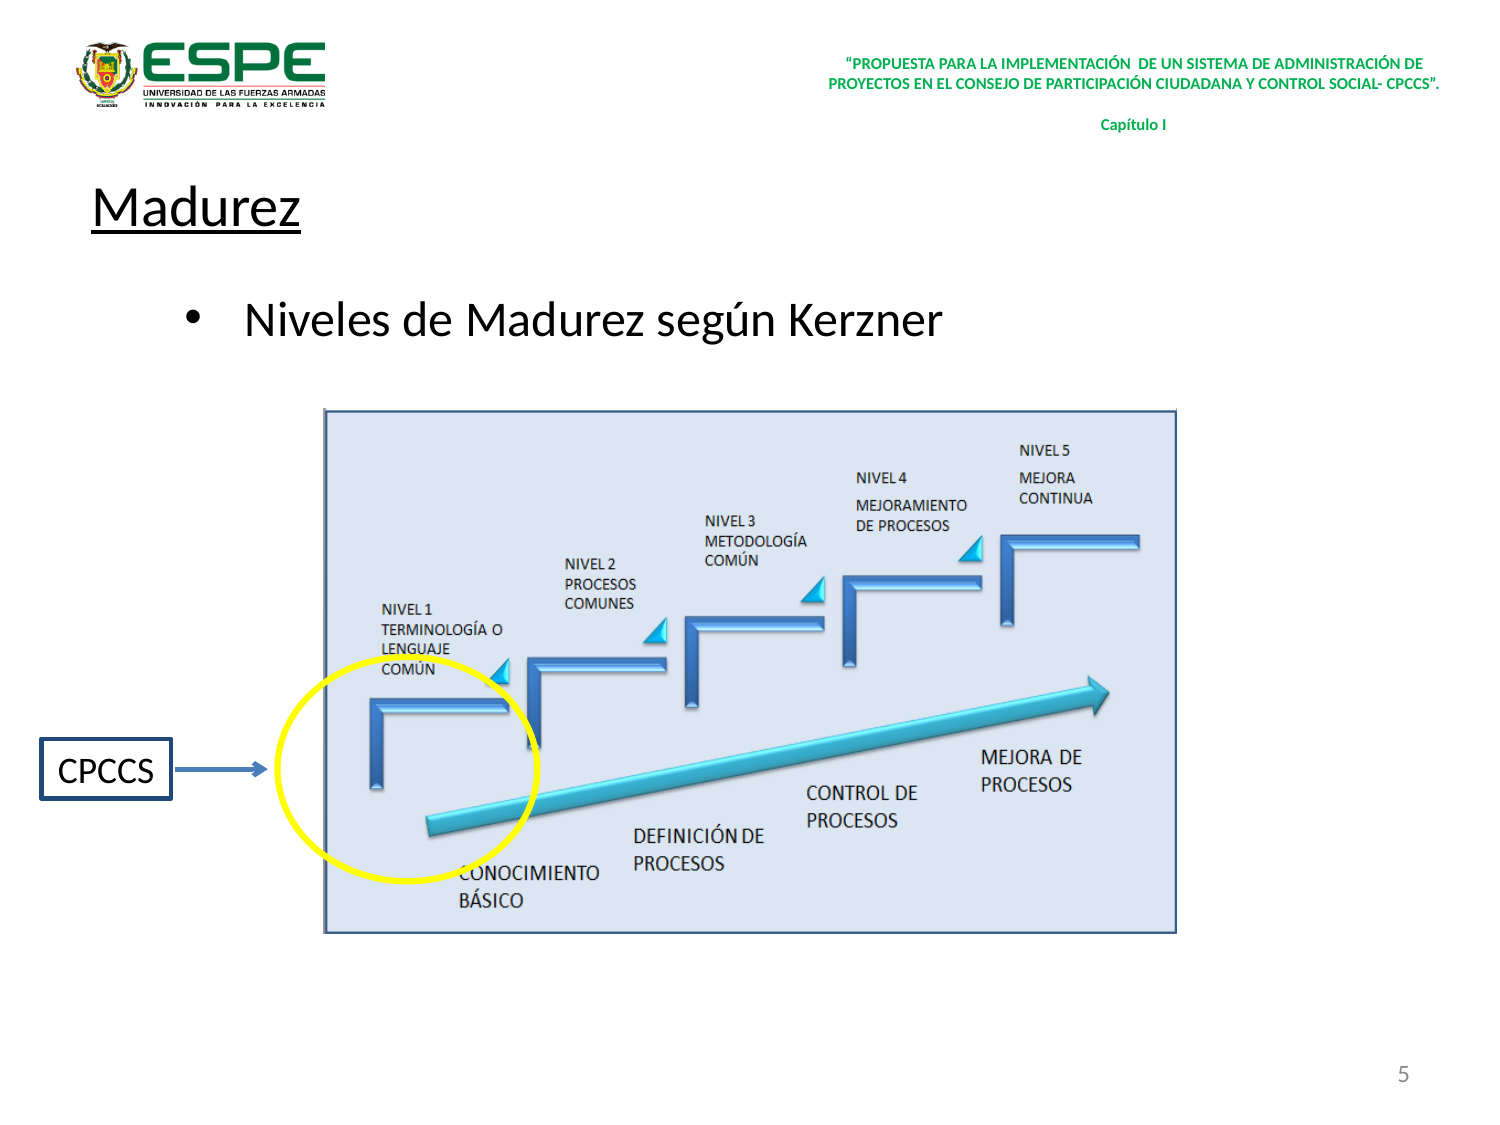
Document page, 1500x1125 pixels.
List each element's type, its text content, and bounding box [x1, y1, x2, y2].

picture [76, 42, 325, 107]
text_box Madurez [76, 160, 1424, 246]
list Niveles de Madurez según Kerzner [96, 278, 1447, 379]
text_box CPCCS [41, 738, 172, 799]
text_box [275, 685, 318, 854]
text_box Capítulo I [820, 106, 1447, 142]
picture [323, 408, 1177, 935]
slide_number 5 [1074, 1042, 1425, 1103]
title “PROPUESTA PARA LA IMPLEMENTACIÓN DE UN SISTEMA DE ADMINISTRACIÓN DE PROYECTOS EN EL CONSEJO DE PARTICIPACIÓN CIUDADANA Y CONTROL SOCIAL- CPCCS”. [809, 30, 1461, 115]
